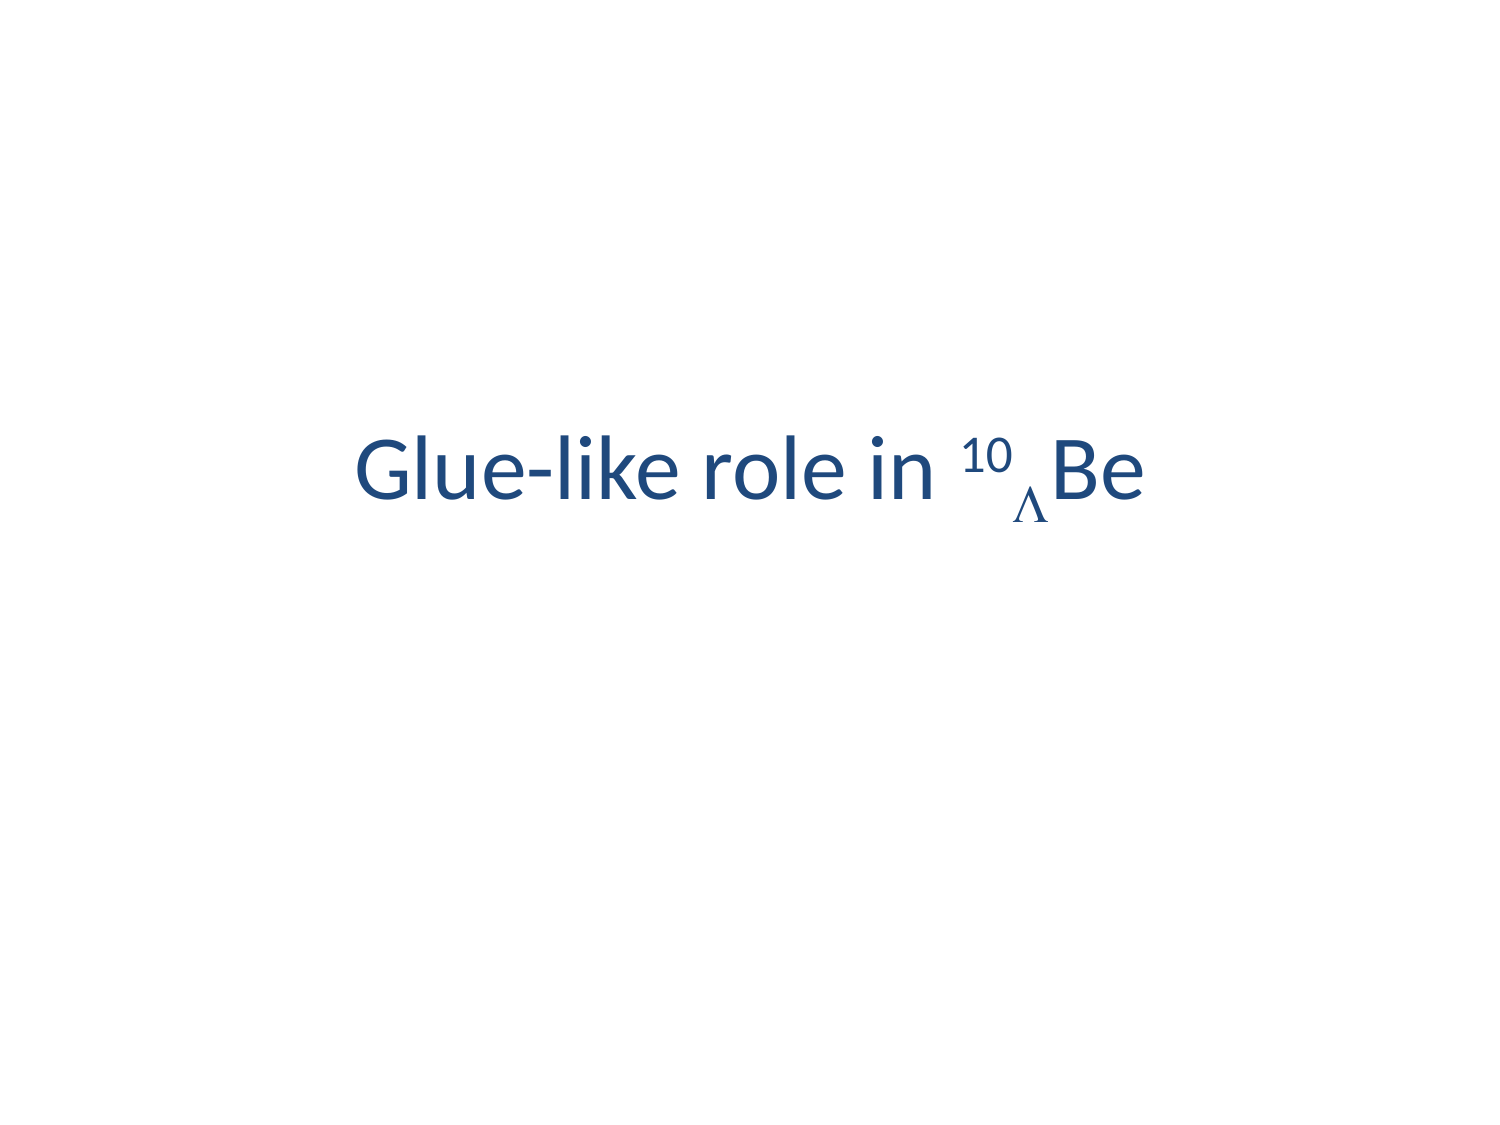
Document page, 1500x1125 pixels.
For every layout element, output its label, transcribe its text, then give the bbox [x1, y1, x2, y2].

title Glue-like role in 10LBe [112, 349, 1388, 591]
